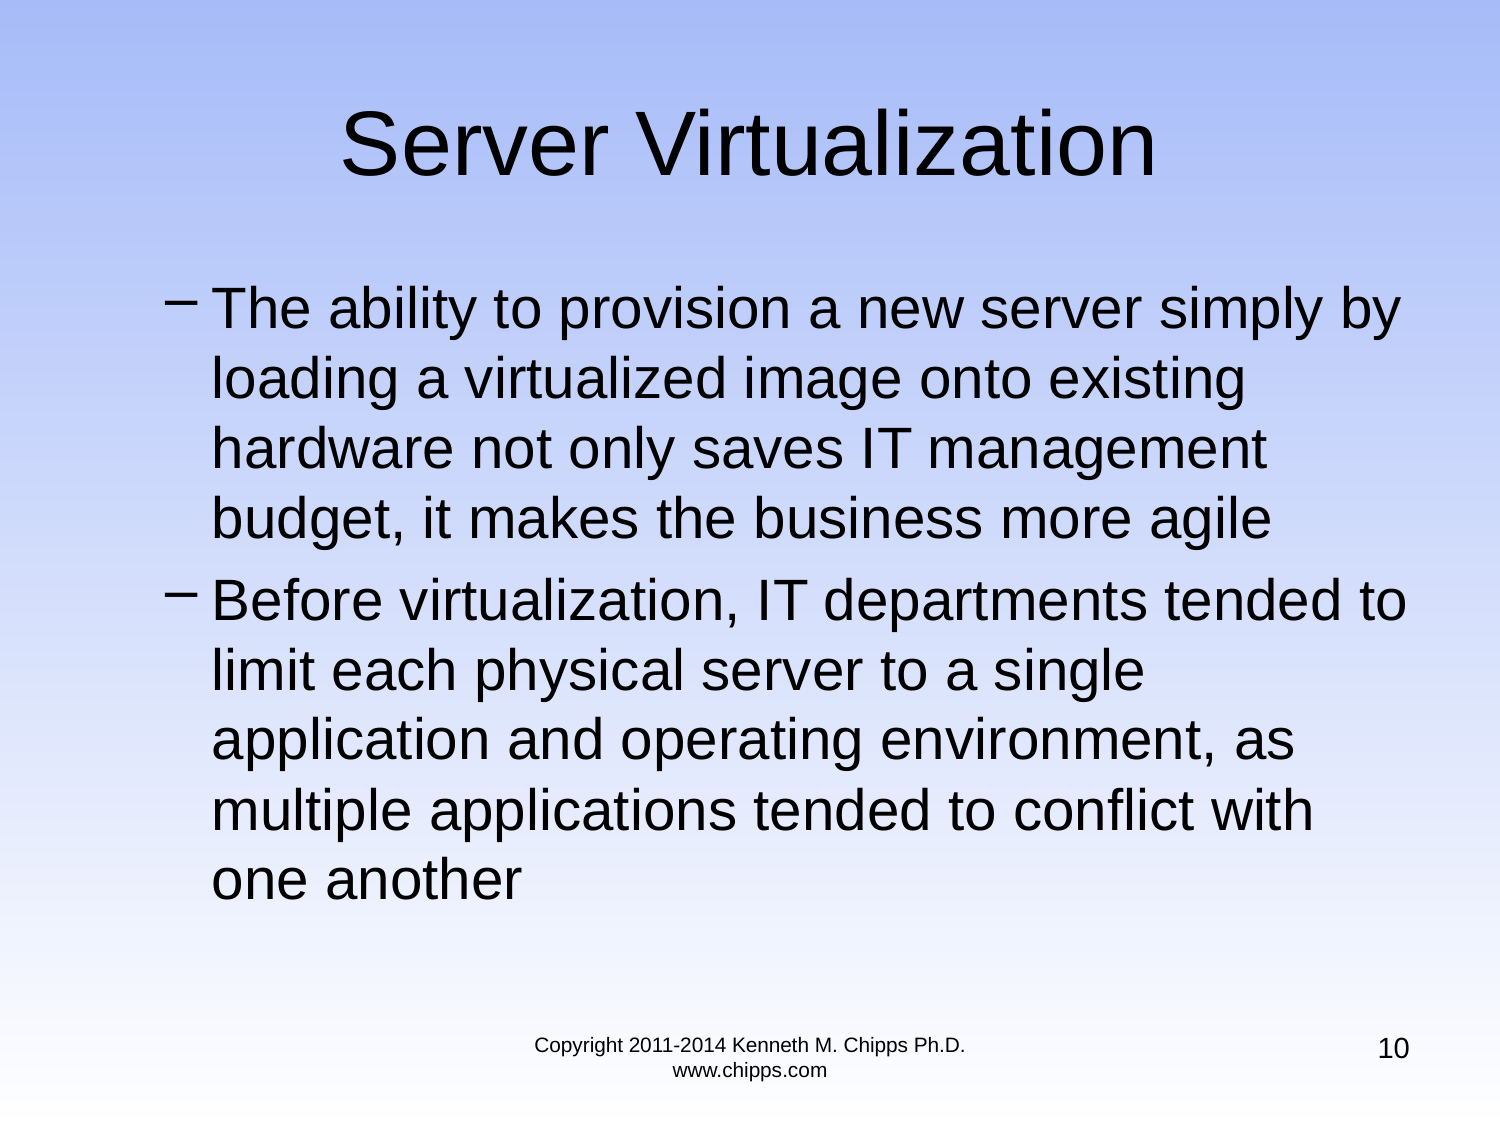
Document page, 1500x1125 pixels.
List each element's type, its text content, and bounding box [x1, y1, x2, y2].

footer Copyright 2011-2014 Kenneth M. Chipps Ph.D. www.chipps.com [449, 1024, 1051, 1103]
title Server Virtualization [74, 44, 1426, 233]
slide_number 10 [1074, 1021, 1426, 1101]
list The ability to provision a new server simply by loading a virtualized image onto existing hardware not only saves IT management budget, it makes the business more agile Before virtualization, IT departments tended to limit each physical server to a single application and operating environment, as multiple applications tended to conflict with one another [74, 262, 1426, 1006]
